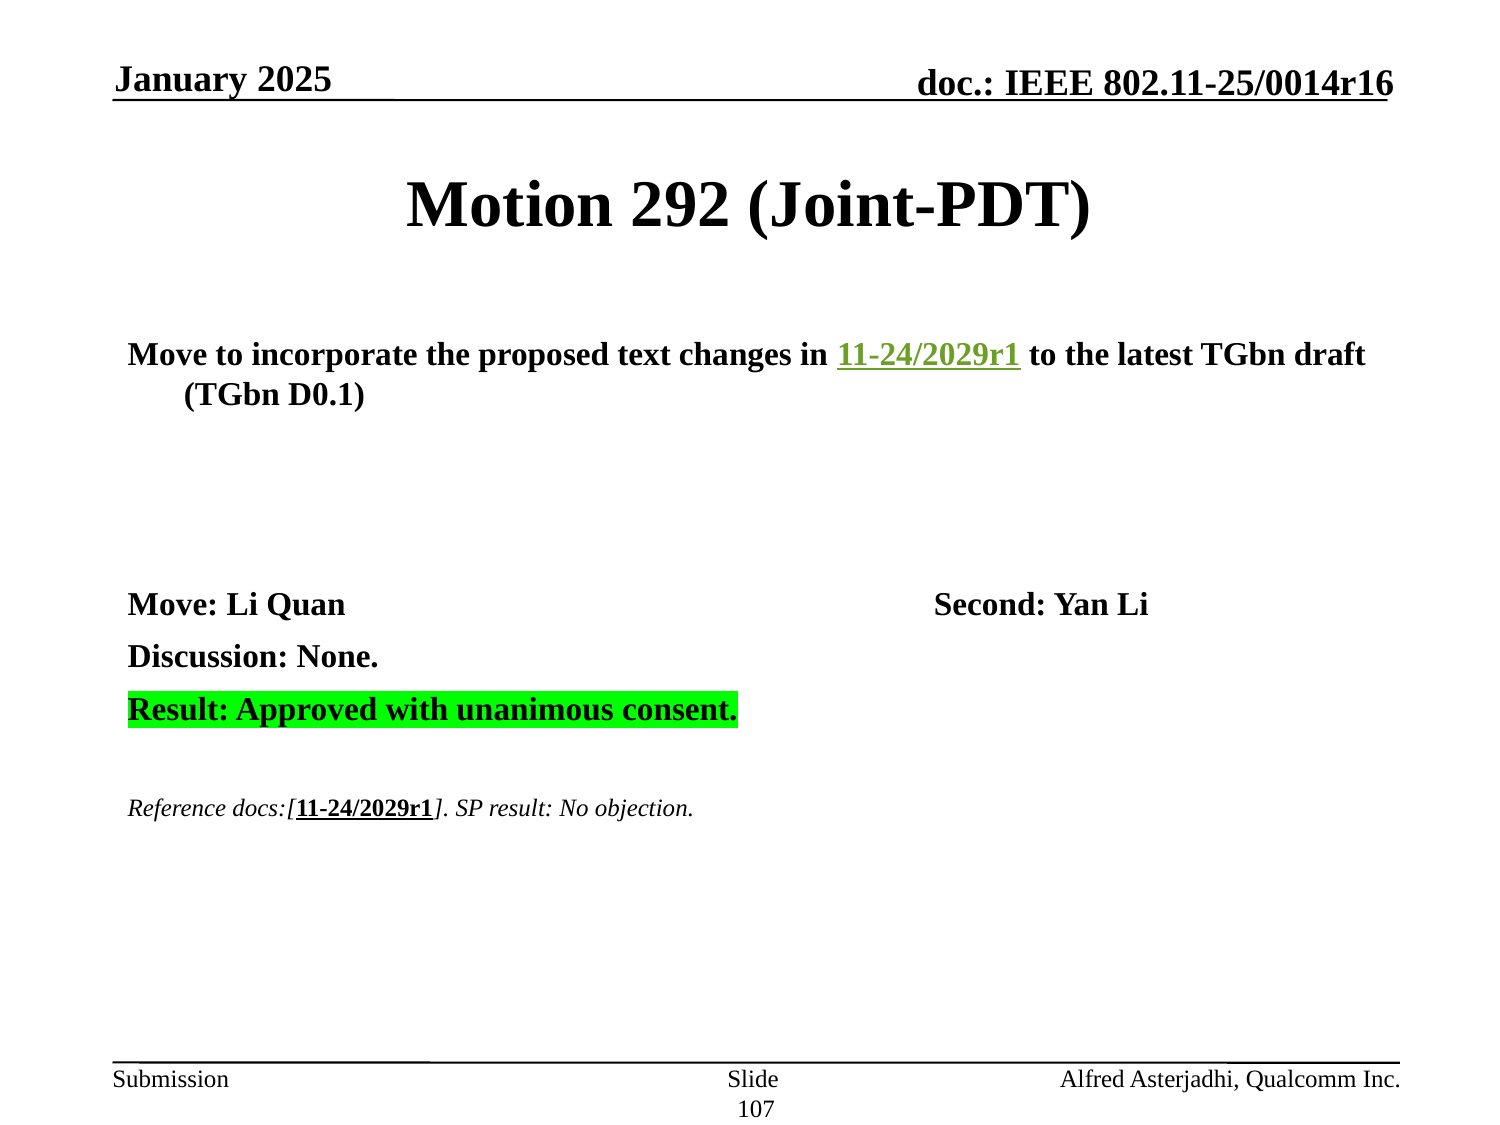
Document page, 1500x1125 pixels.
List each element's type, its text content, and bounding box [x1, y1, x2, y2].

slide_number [114, 54, 423, 100]
slide_number Slide 107 [712, 1061, 800, 1123]
footer Alfred Asterjadhi, Qualcomm Inc. [878, 1061, 1402, 1093]
title Motion 292 (Joint-PDT) [112, 112, 1388, 288]
list Move to incorporate the proposed text changes in 11-24/2029r1 to the latest TGbn draft (TGbn D0.1) Move: Li Quan Second: Yan Li Discussion: None. Result: Approved with unanimous consent. Reference docs:[11-24/2029r1]. SP result: No objection. [112, 324, 1388, 1000]
